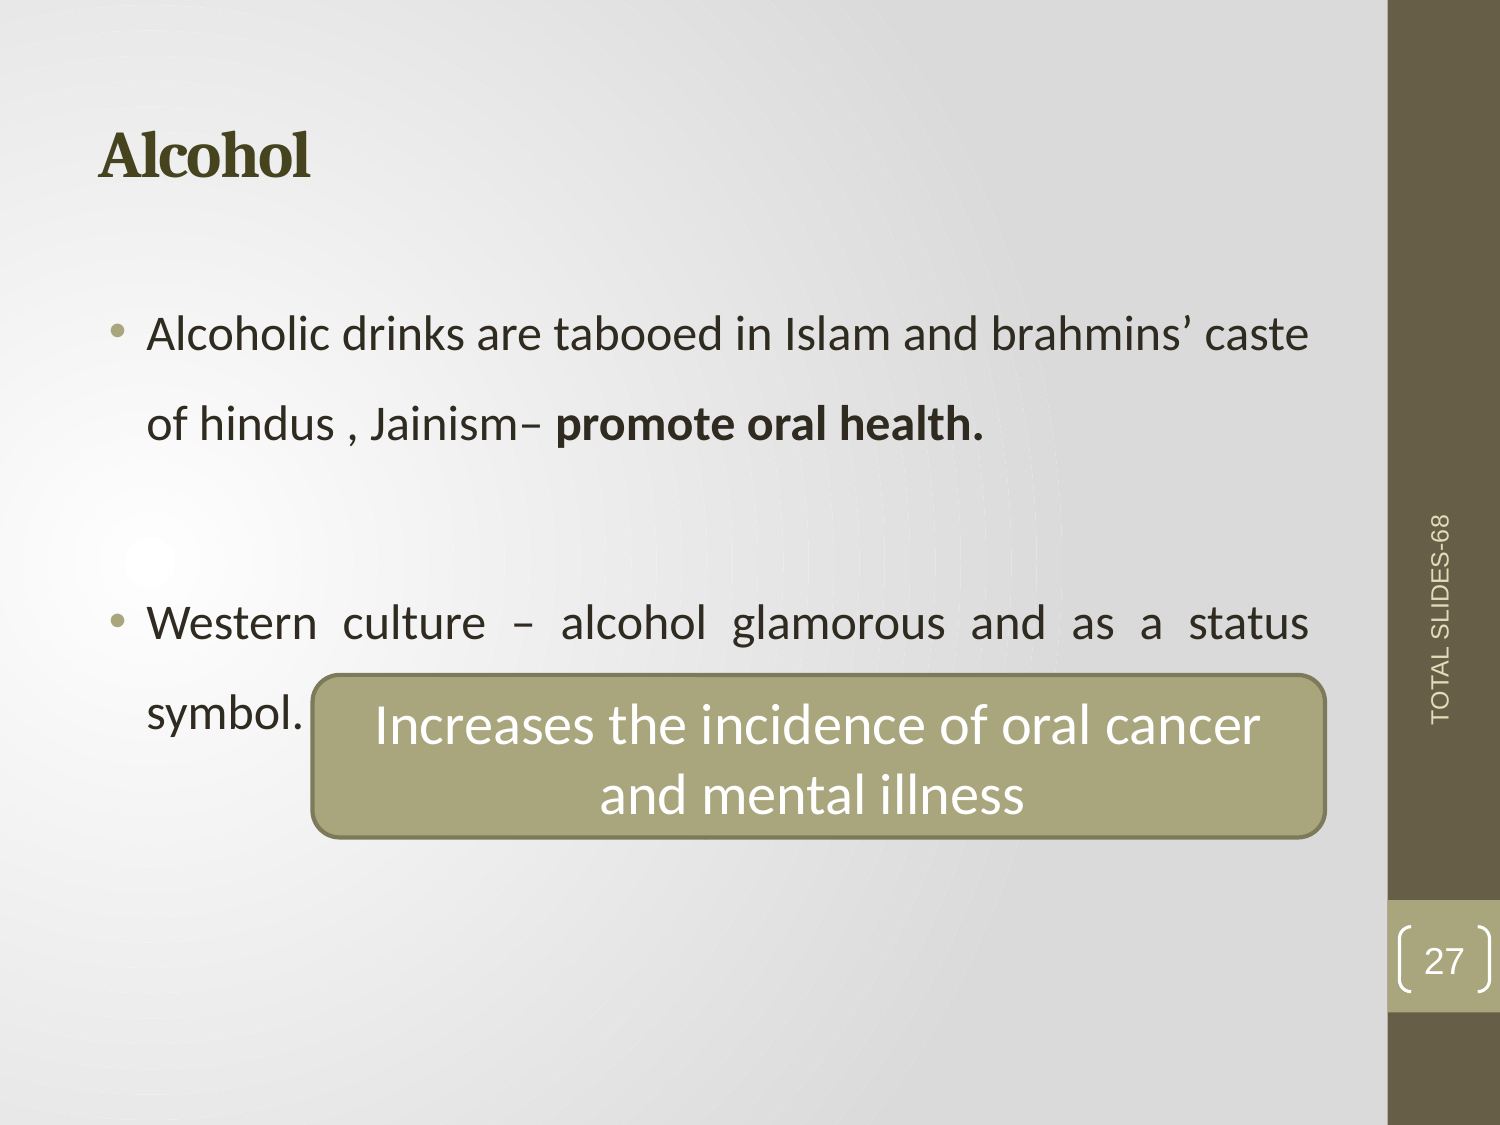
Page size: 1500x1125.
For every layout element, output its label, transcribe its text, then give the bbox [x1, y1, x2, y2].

list Alcoholic drinks are tabooed in Islam and brahmins’ caste of hindus , Jainism– promote oral health. Western culture – alcohol glamorous and as a status symbol. [75, 262, 1325, 1050]
text_box Increases the incidence of oral cancer and mental illness [310, 672, 1328, 840]
title Alcohol [75, 45, 1325, 233]
footer TOTAL SLIDES-68 [1408, 500, 1469, 889]
slide_number 27 [1397, 925, 1492, 994]
